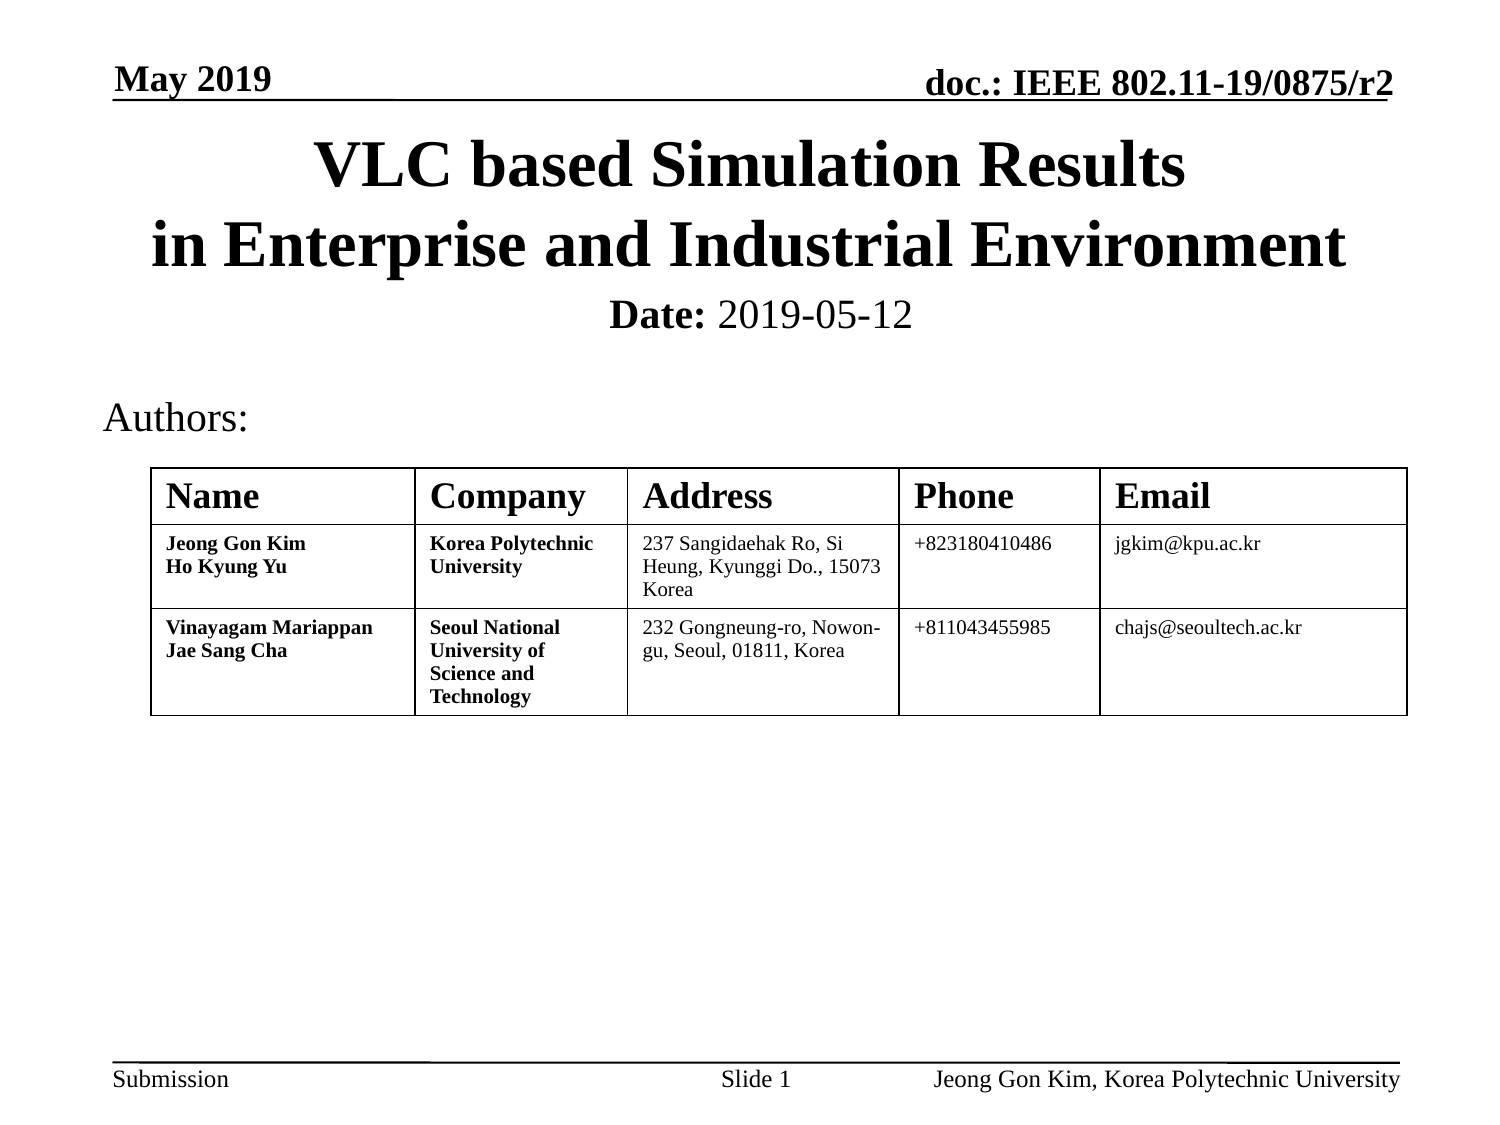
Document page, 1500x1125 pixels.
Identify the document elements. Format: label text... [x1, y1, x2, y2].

table_cell Korea Polytechnic University [416, 525, 627, 608]
table_cell +811043455985 [900, 609, 1099, 715]
table_header Name [152, 469, 414, 524]
slide_number Slide 1 [712, 1061, 800, 1123]
table_cell Vinayagam Mariappan Jae Sang Cha [152, 609, 414, 715]
title VLC based Simulation Results in Enterprise and Industrial Environment [112, 112, 1388, 288]
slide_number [114, 54, 493, 100]
table_cell 237 Sangidaehak Ro, Si Heung, Kyunggi Do., 15073 Korea [628, 525, 898, 608]
table_cell jgkim@kpu.ac.kr [1101, 525, 1406, 608]
table_header Company [416, 469, 627, 524]
list Date: 2019-05-12 [123, 278, 1400, 345]
table_cell 232 Gongneung-ro, Nowon-gu, Seoul, 01811, Korea [628, 609, 898, 715]
table_header Phone [900, 469, 1099, 524]
table_cell chajs@seoultech.ac.kr [1101, 609, 1406, 715]
text_box Authors: [87, 381, 325, 445]
table_cell Jeong Gon Kim Ho Kyung Yu [152, 525, 414, 608]
table_cell Seoul National University of Science and Technology [416, 609, 627, 715]
footer Jeong Gon Kim, Korea Polytechnic University [902, 1061, 1402, 1093]
table_header Address [628, 469, 898, 524]
table_cell +823180410486 [900, 525, 1099, 608]
table_header Email [1101, 469, 1406, 524]
